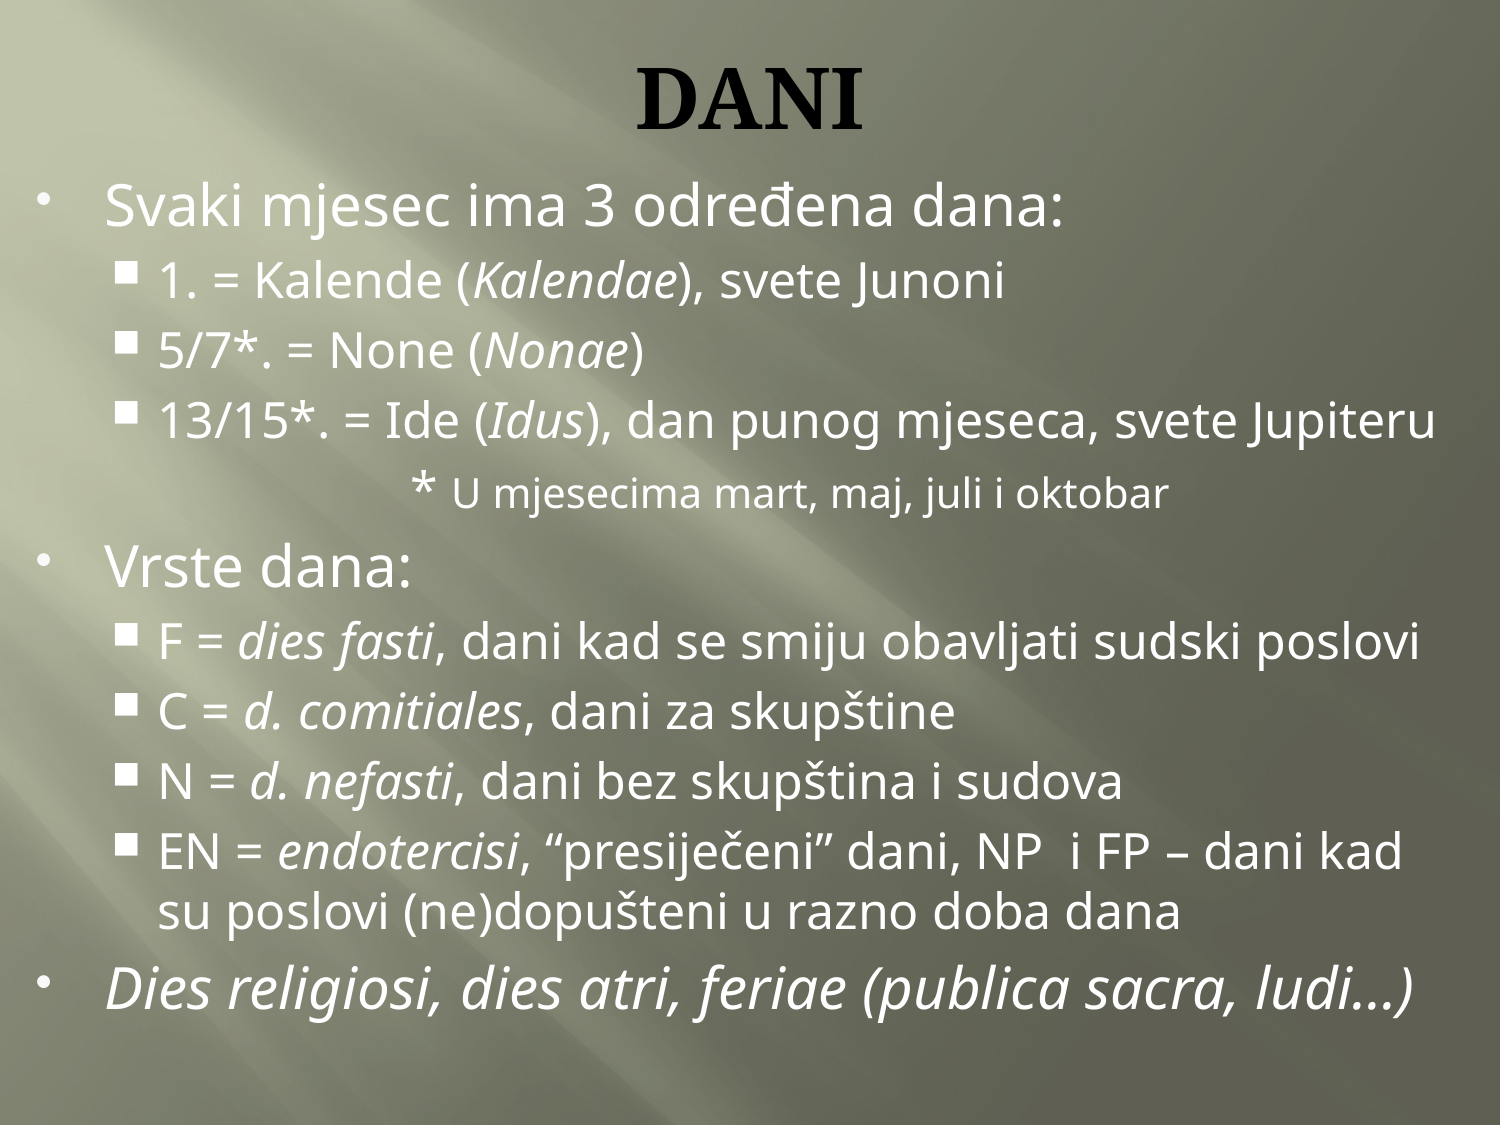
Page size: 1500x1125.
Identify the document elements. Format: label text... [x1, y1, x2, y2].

title DANI [75, 19, 1425, 160]
list Svaki mjesec ima 3 određena dana: 1. = Kalende (Kalendae), svete Junoni 5/7*. = None (Nonae) 13/15*. = Ide (Idus), dan punog mjeseca, svete Jupiteru * U mjesecima mart, maj, juli i oktobar Vrste dana: F = dies fasti, dani kad se smiju obavljati sudski poslovi C = d. comitiales, dani za skupštine N = d. nefasti, dani bez skupština i sudova EN = endotercisi, “presiječeni” dani, NP i FP – dani kad su poslovi (ne)dopušteni u razno doba dana Dies religiosi, dies atri, feriae (publica sacra, ludi...) [0, 160, 1483, 1125]
